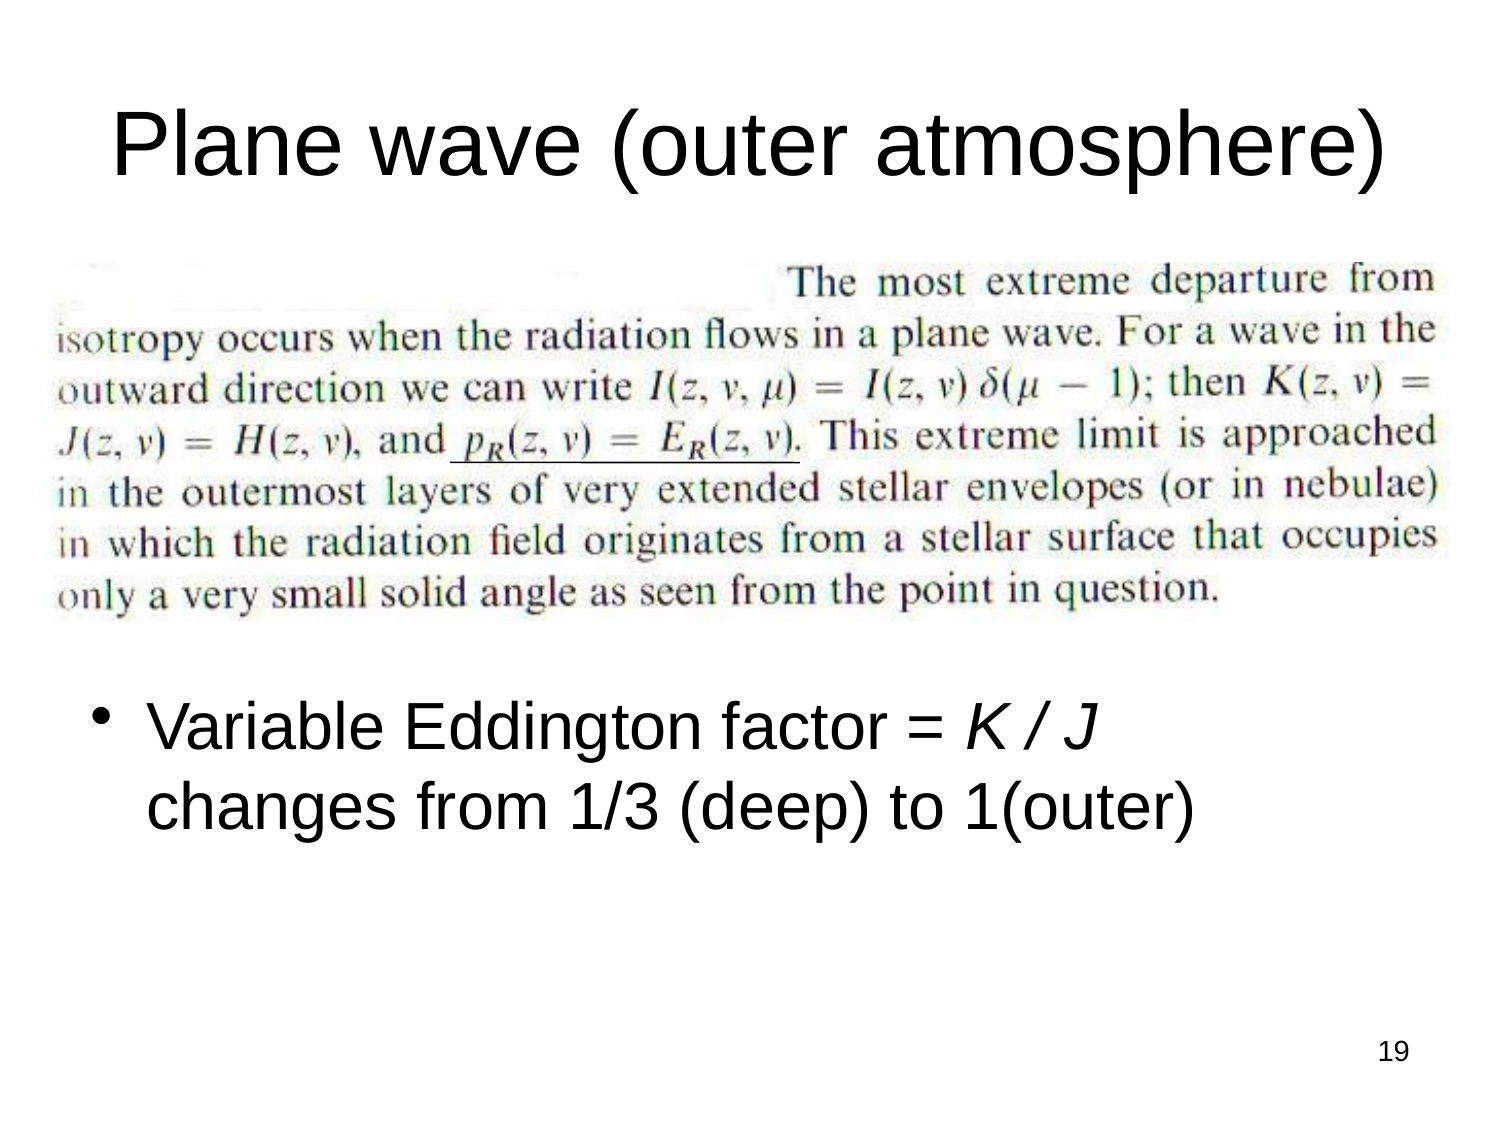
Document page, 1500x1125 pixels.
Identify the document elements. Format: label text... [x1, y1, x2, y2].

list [37, 262, 1451, 621]
slide_number 19 [1074, 1024, 1426, 1103]
list Variable Eddington factor = K / J changes from 1/3 (deep) to 1(outer) [75, 630, 1425, 1005]
title Plane wave (outer atmosphere) [75, 45, 1425, 233]
